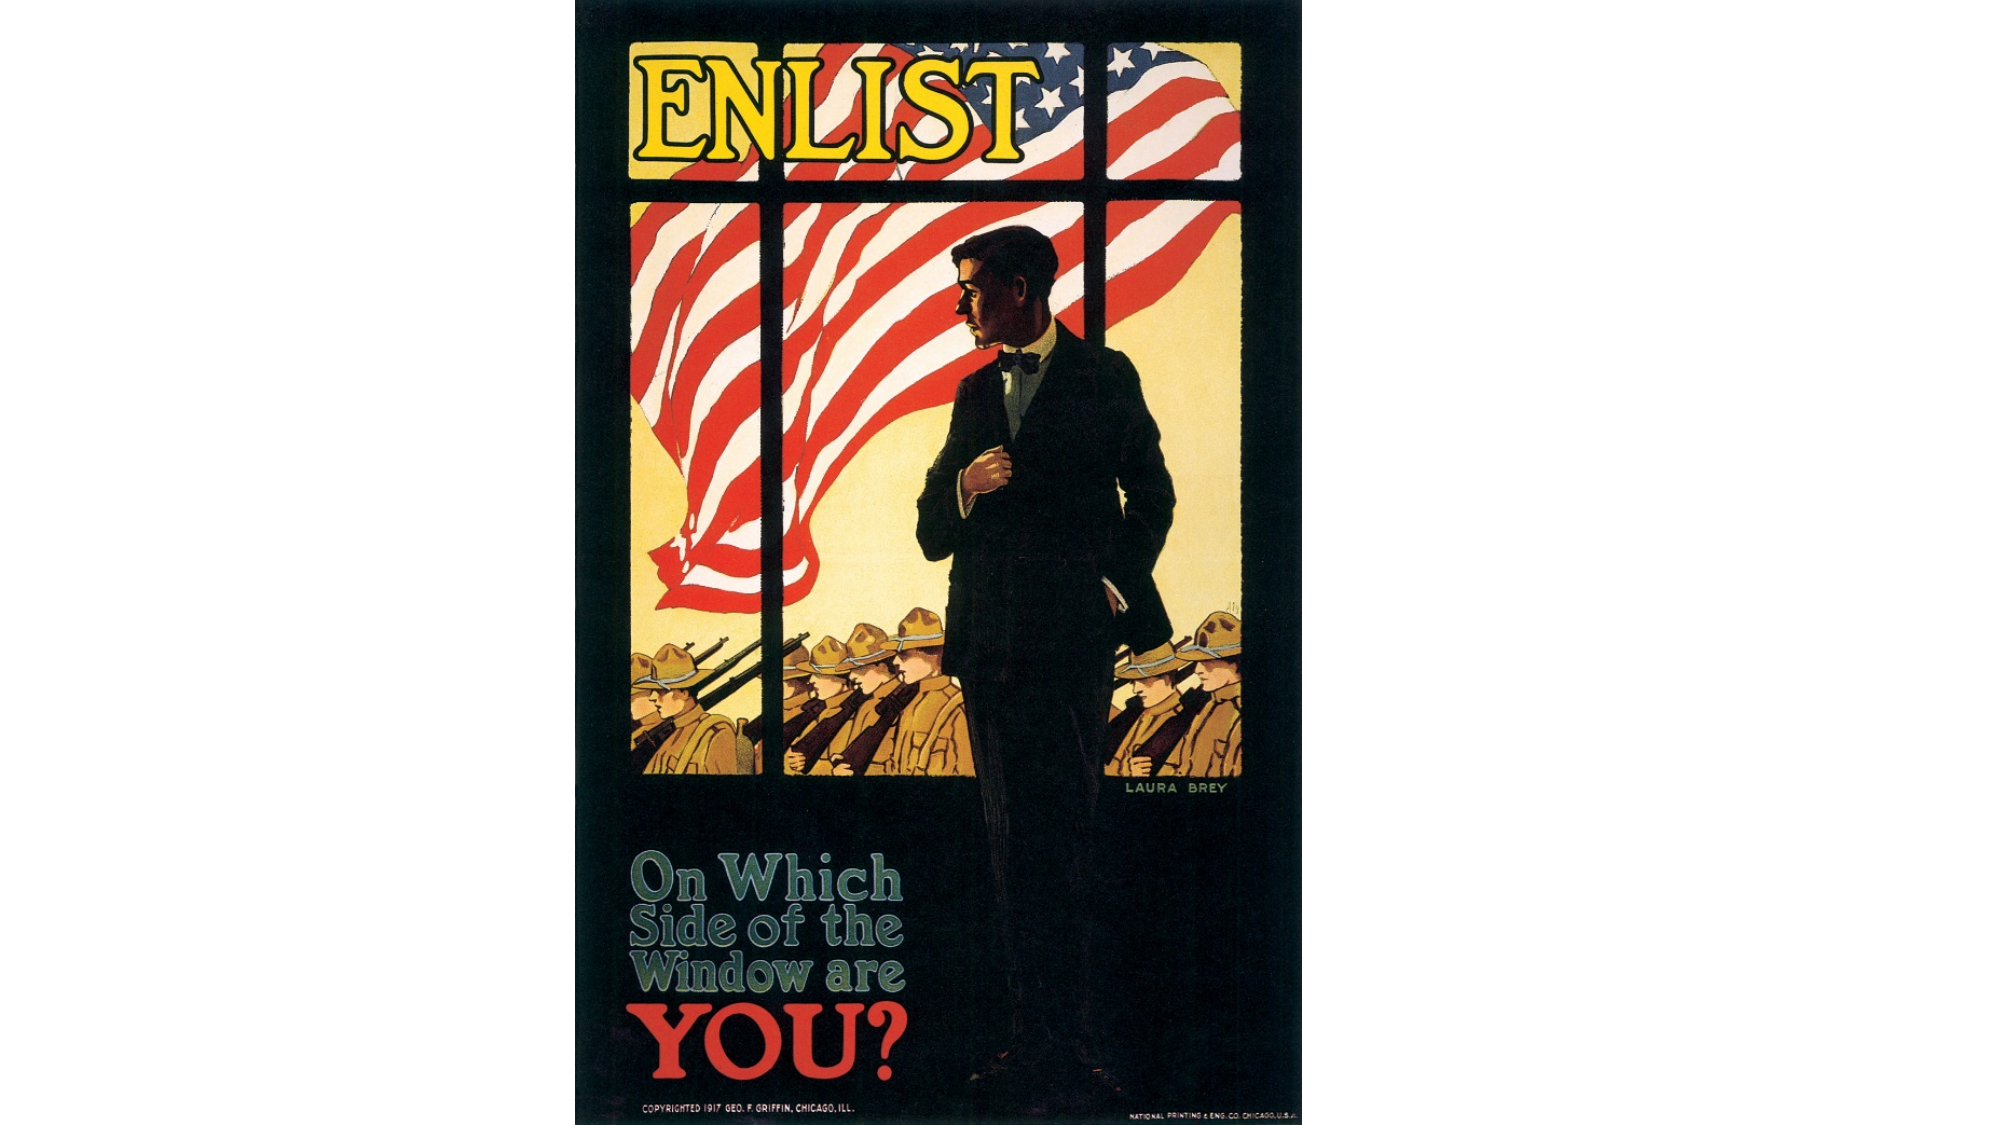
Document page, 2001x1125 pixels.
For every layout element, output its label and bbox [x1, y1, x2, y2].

list [574, 0, 1302, 1125]
